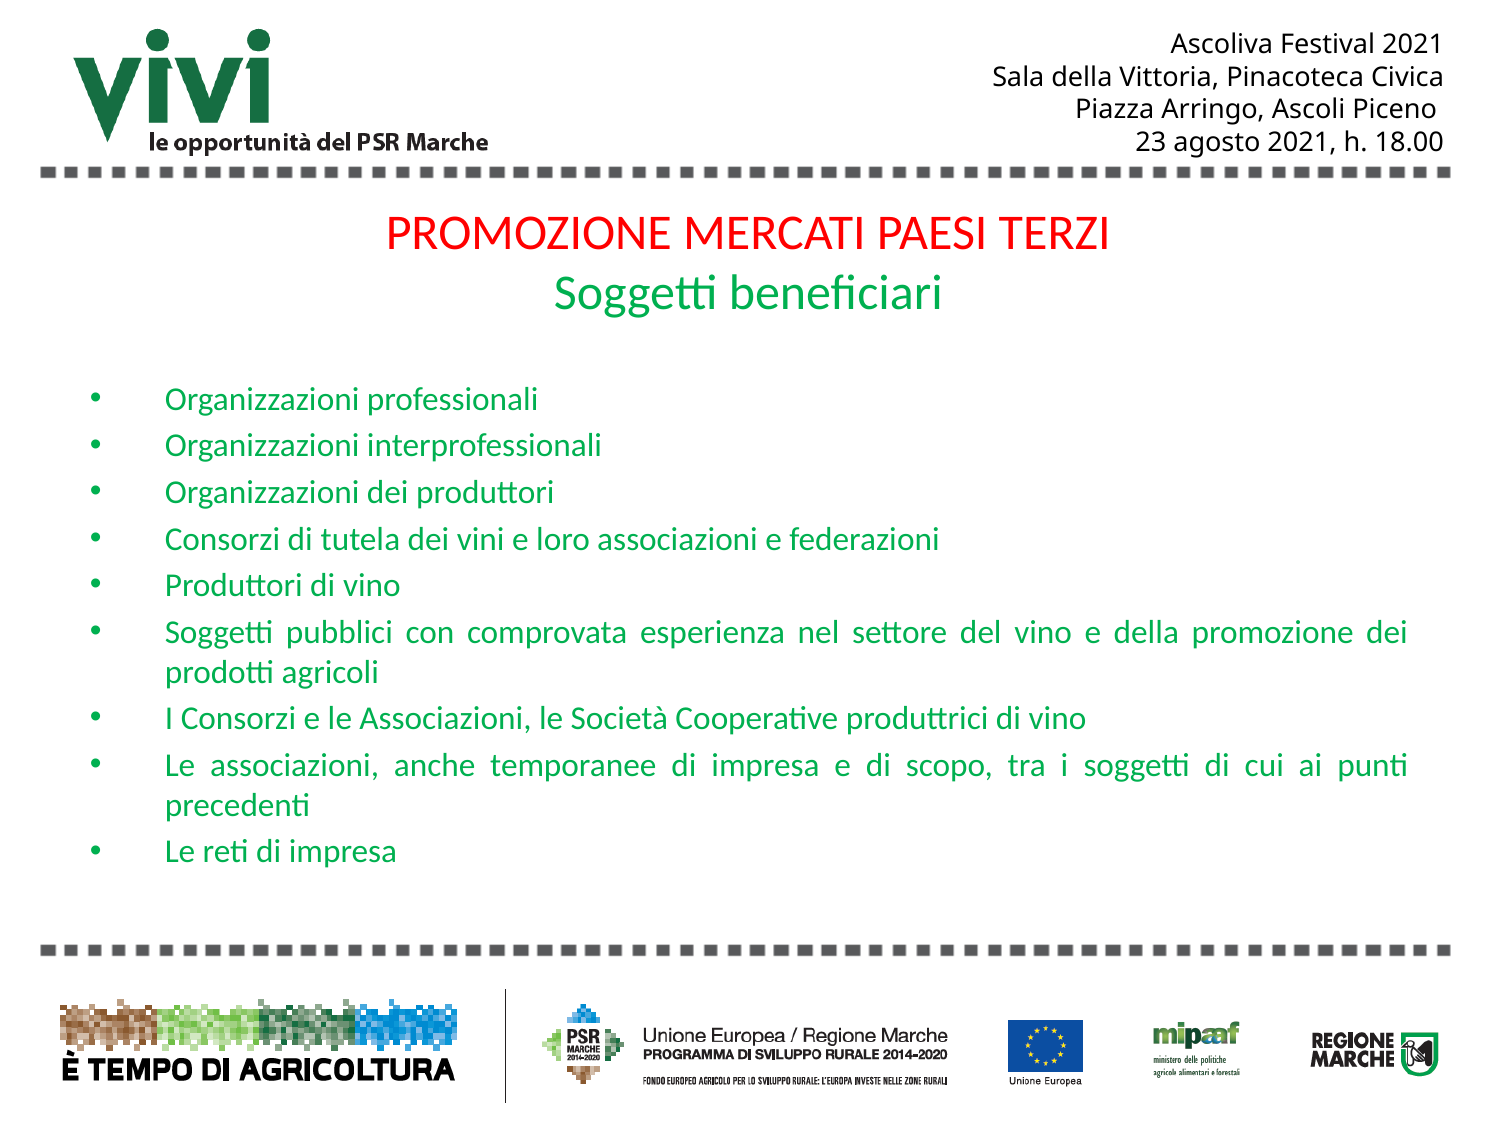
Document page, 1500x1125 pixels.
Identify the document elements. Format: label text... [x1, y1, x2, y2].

text_box PROMOZIONE MERCATI PAESI TERZI Soggetti beneficiari [73, 219, 1424, 345]
picture [0, 926, 1486, 1107]
picture [0, 14, 1486, 211]
text_box Organizzazioni professionali Organizzazioni interprofessionali Organizzazioni dei produttori Consorzi di tutela dei vini e loro associazioni e federazioni Produttori di vino Soggetti pubblici con comprovata esperienza nel settore del vino e della promozione dei prodotti agricoli I Consorzi e le Associazioni, le Società Cooperative produttrici di vino Le associazioni, anche temporanee di impresa e di scopo, tra i soggetti di cui ai punti precedenti Le reti di impresa [74, 369, 1425, 924]
text_box Ascoliva Festival 2021 Sala della Vittoria, Pinacoteca Civica Piazza Arringo, Ascoli Piceno 23 agosto 2021, h. 18.00 [927, 19, 1459, 147]
